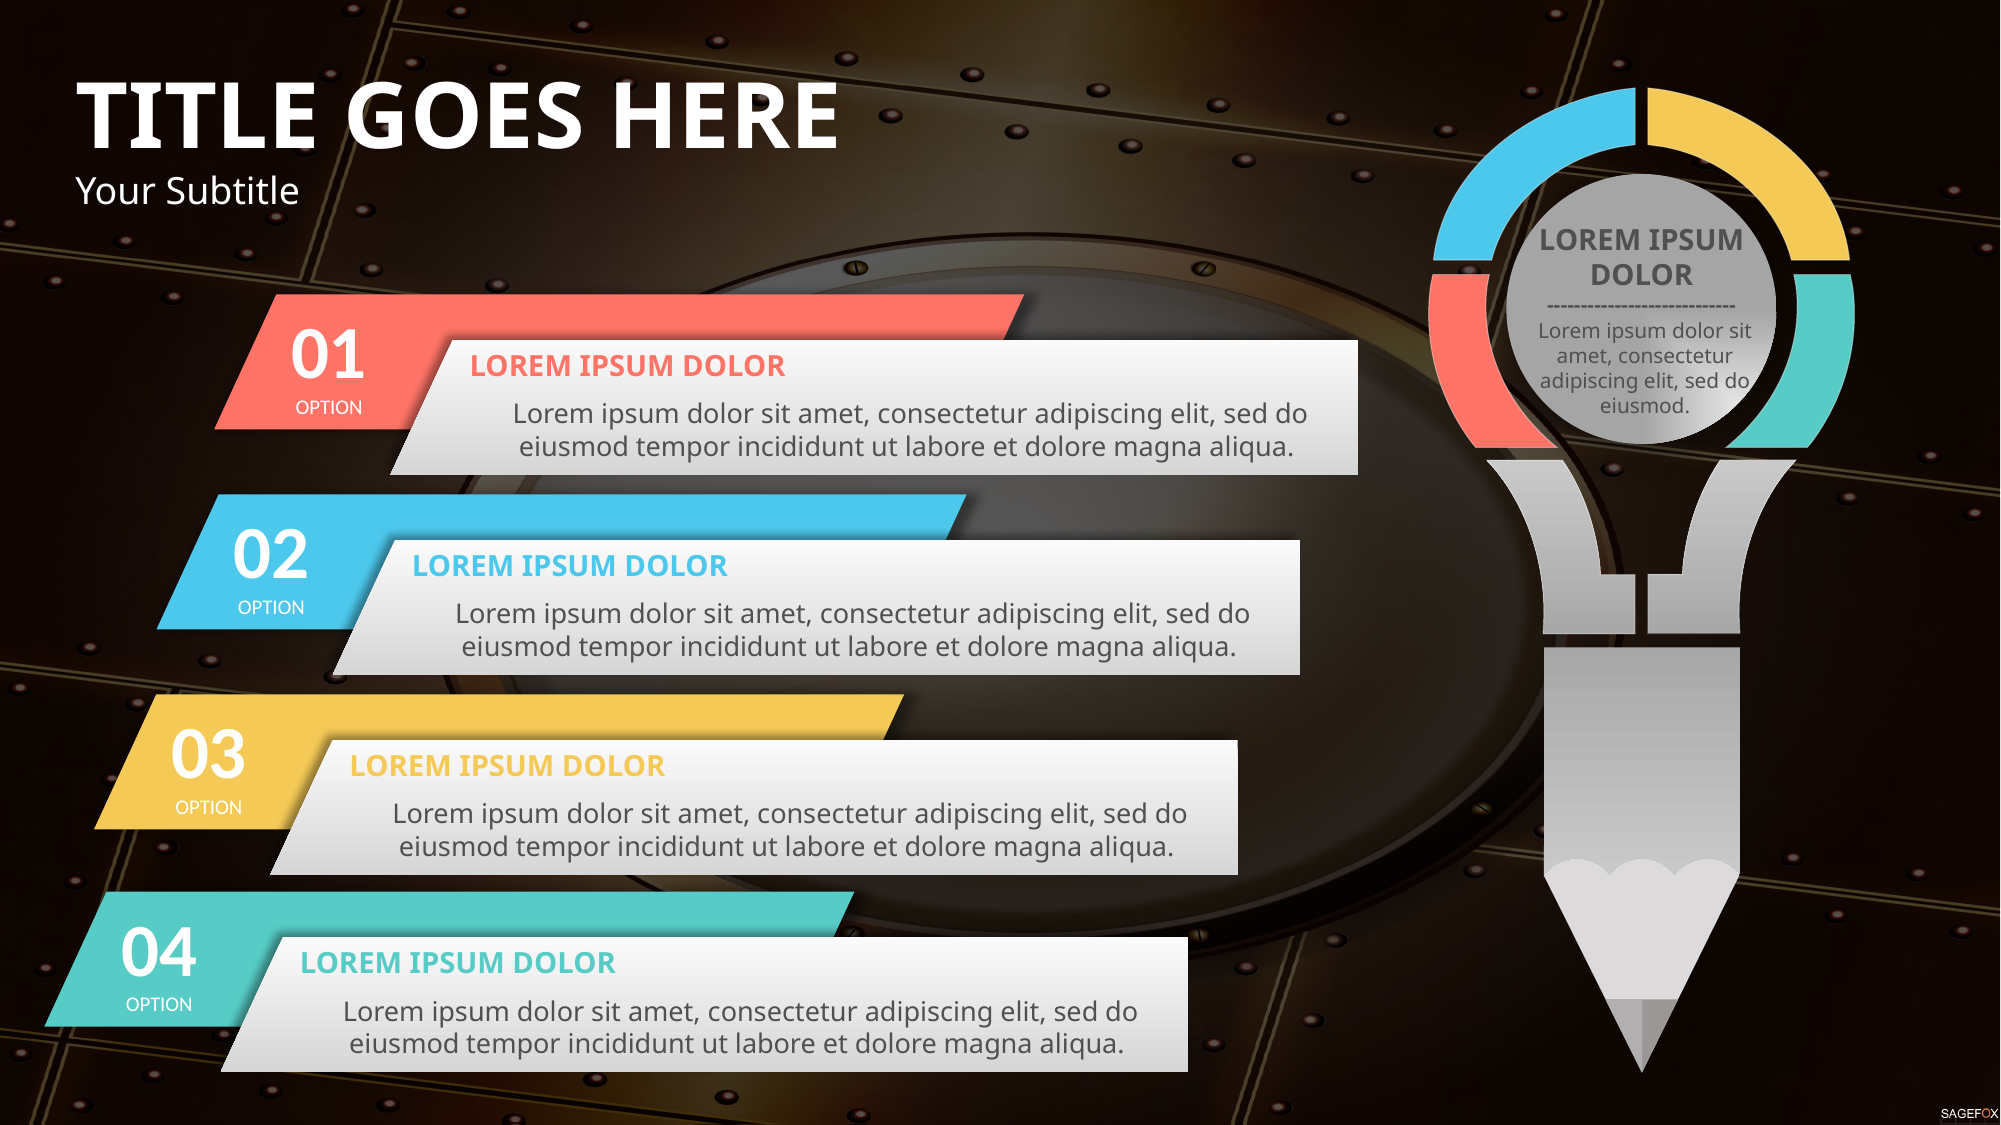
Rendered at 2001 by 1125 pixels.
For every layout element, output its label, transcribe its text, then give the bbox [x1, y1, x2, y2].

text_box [156, 494, 967, 630]
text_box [93, 694, 905, 830]
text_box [44, 891, 855, 1027]
text_box [1722, 273, 1856, 449]
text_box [214, 294, 1025, 430]
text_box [1506, 173, 1777, 444]
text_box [220, 937, 1196, 1073]
text_box [1427, 273, 1561, 449]
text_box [332, 539, 1308, 675]
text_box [390, 339, 1366, 475]
text_box [1432, 86, 1637, 262]
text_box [270, 739, 1246, 875]
text_box [1646, 86, 1851, 262]
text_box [1486, 459, 1797, 1073]
text_box TITLE GOES HERE Your Subtitle [60, 49, 1036, 220]
picture [0, 0, 2001, 1125]
